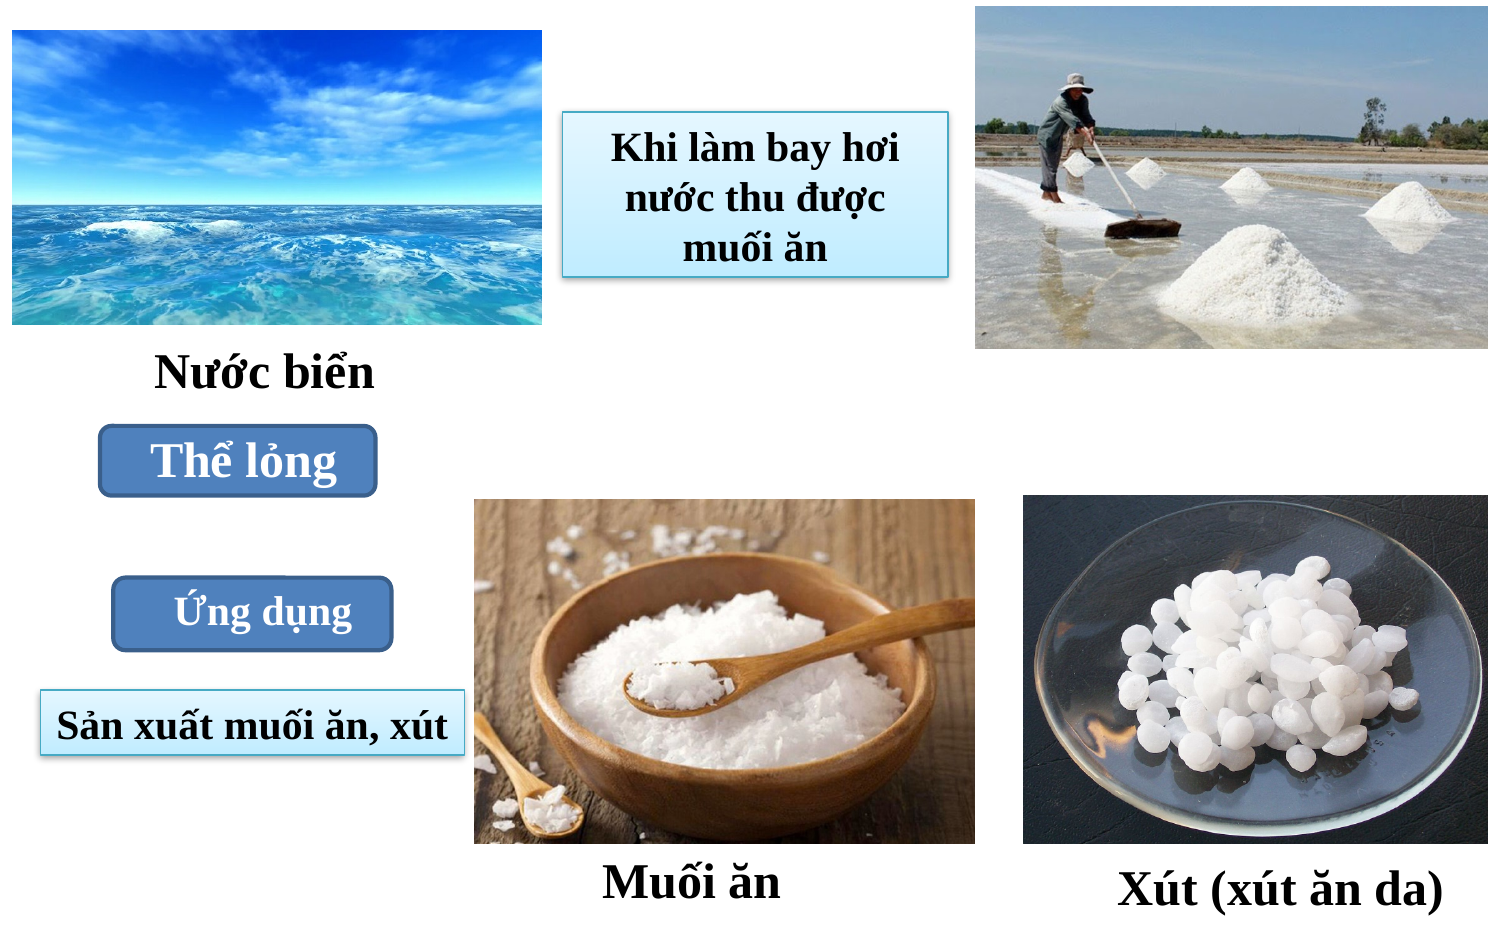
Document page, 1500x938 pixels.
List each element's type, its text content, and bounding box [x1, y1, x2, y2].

picture [974, 5, 1488, 350]
text_box Nước biển [139, 334, 415, 413]
text_box [376, 575, 394, 653]
text_box Xút (xút ăn da) [1099, 852, 1463, 929]
text_box Ứng dụng [150, 556, 376, 661]
text_box Sản xuất muối ăn, xút [40, 689, 465, 756]
picture [12, 29, 543, 326]
text_box Khi làm bay hơi nước thu được muối ăn [562, 111, 949, 278]
picture [1022, 495, 1488, 844]
picture [474, 499, 976, 844]
text_box [111, 575, 150, 653]
text_box [97, 423, 112, 498]
text_box Thể lỏng [112, 405, 375, 510]
text_box Muối ăn [587, 853, 863, 923]
